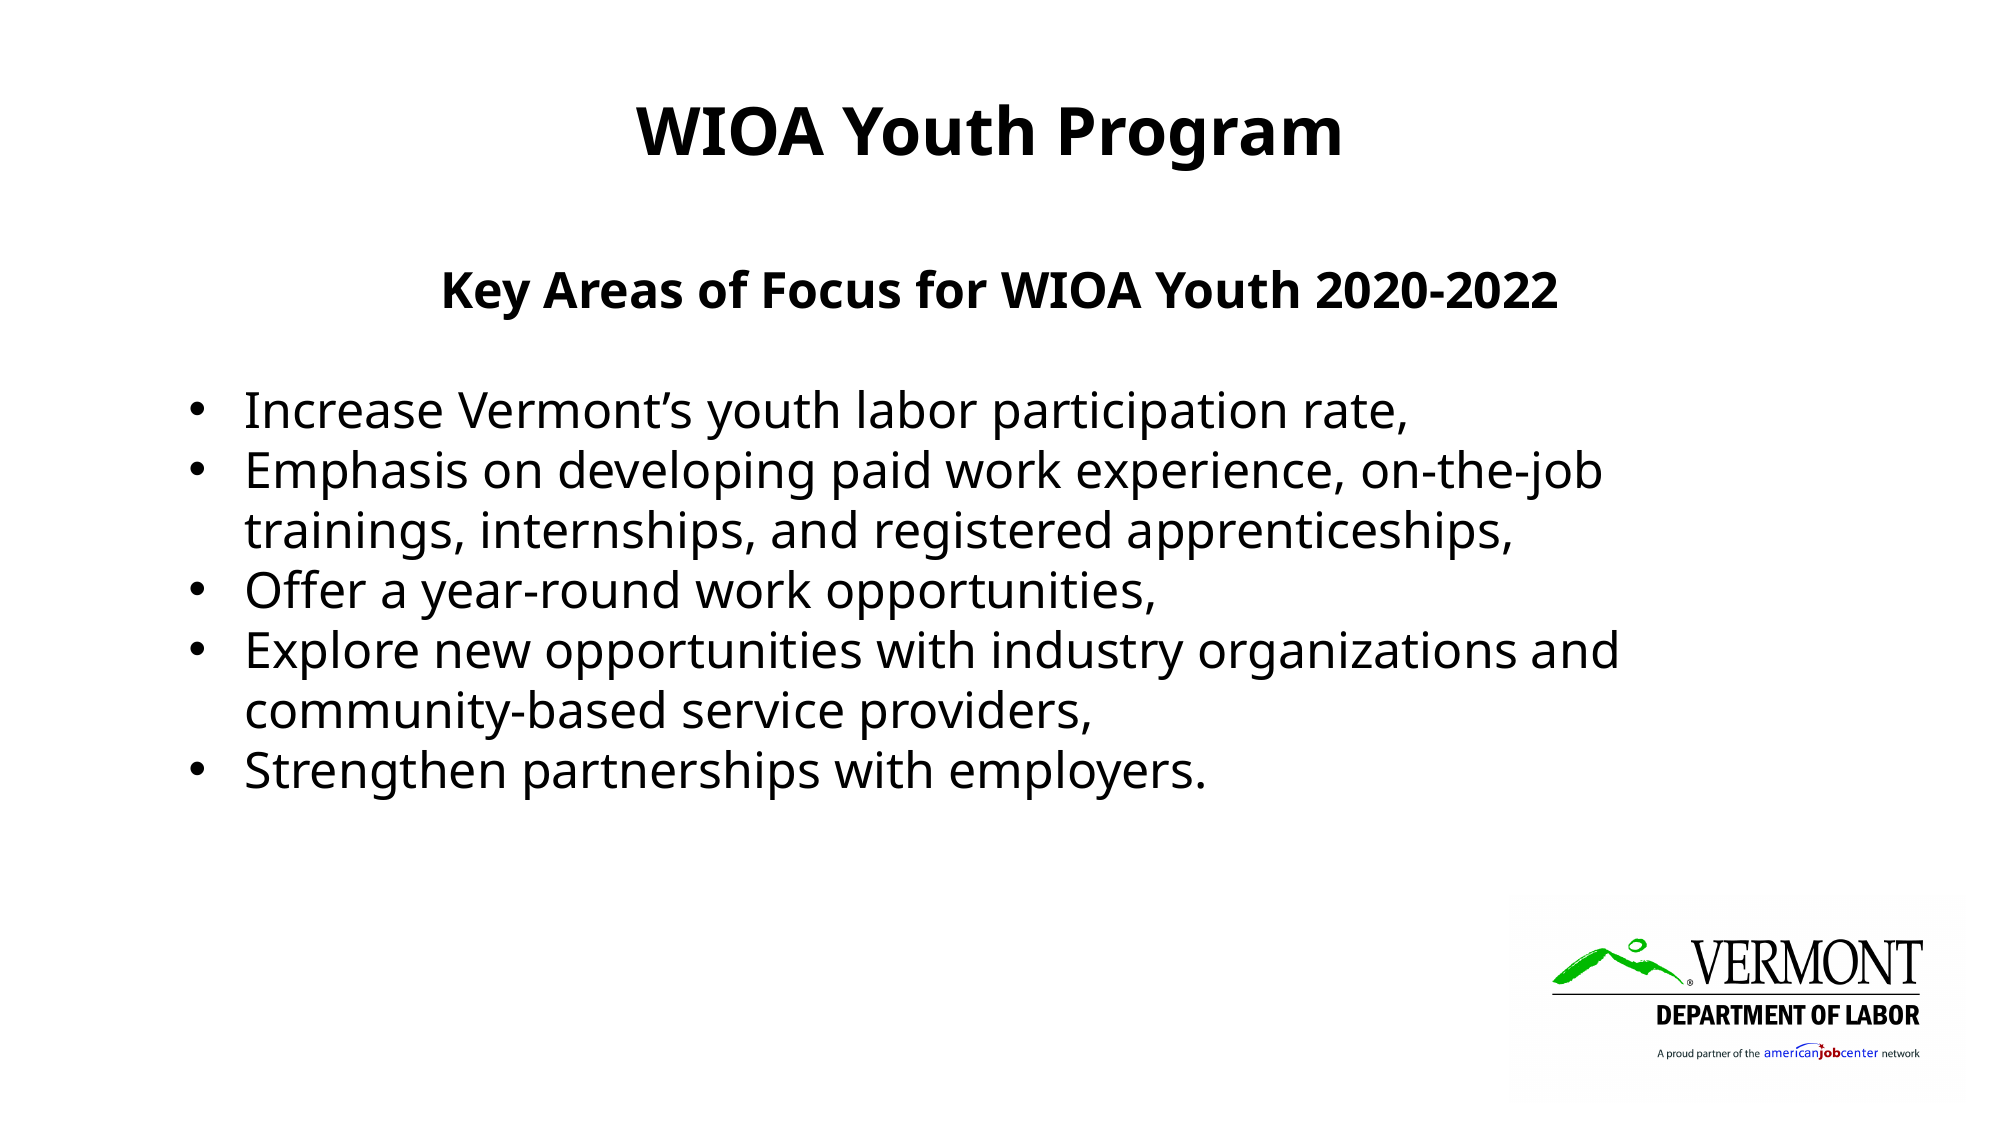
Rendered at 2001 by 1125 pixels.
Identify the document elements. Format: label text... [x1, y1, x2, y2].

picture [1509, 895, 1966, 1103]
text_box Key Areas of Focus for WIOA Youth 2020-2022 Increase Vermont’s youth labor participation rate, Emphasis on developing paid work experience, on-the-job trainings, internships, and registered apprenticeships, Offer a year-round work opportunities, Explore new opportunities with industry organizations and community-based service providers, Strengthen partnerships with employers. [173, 251, 1827, 806]
text_box WIOA Youth Program [261, 81, 1738, 176]
